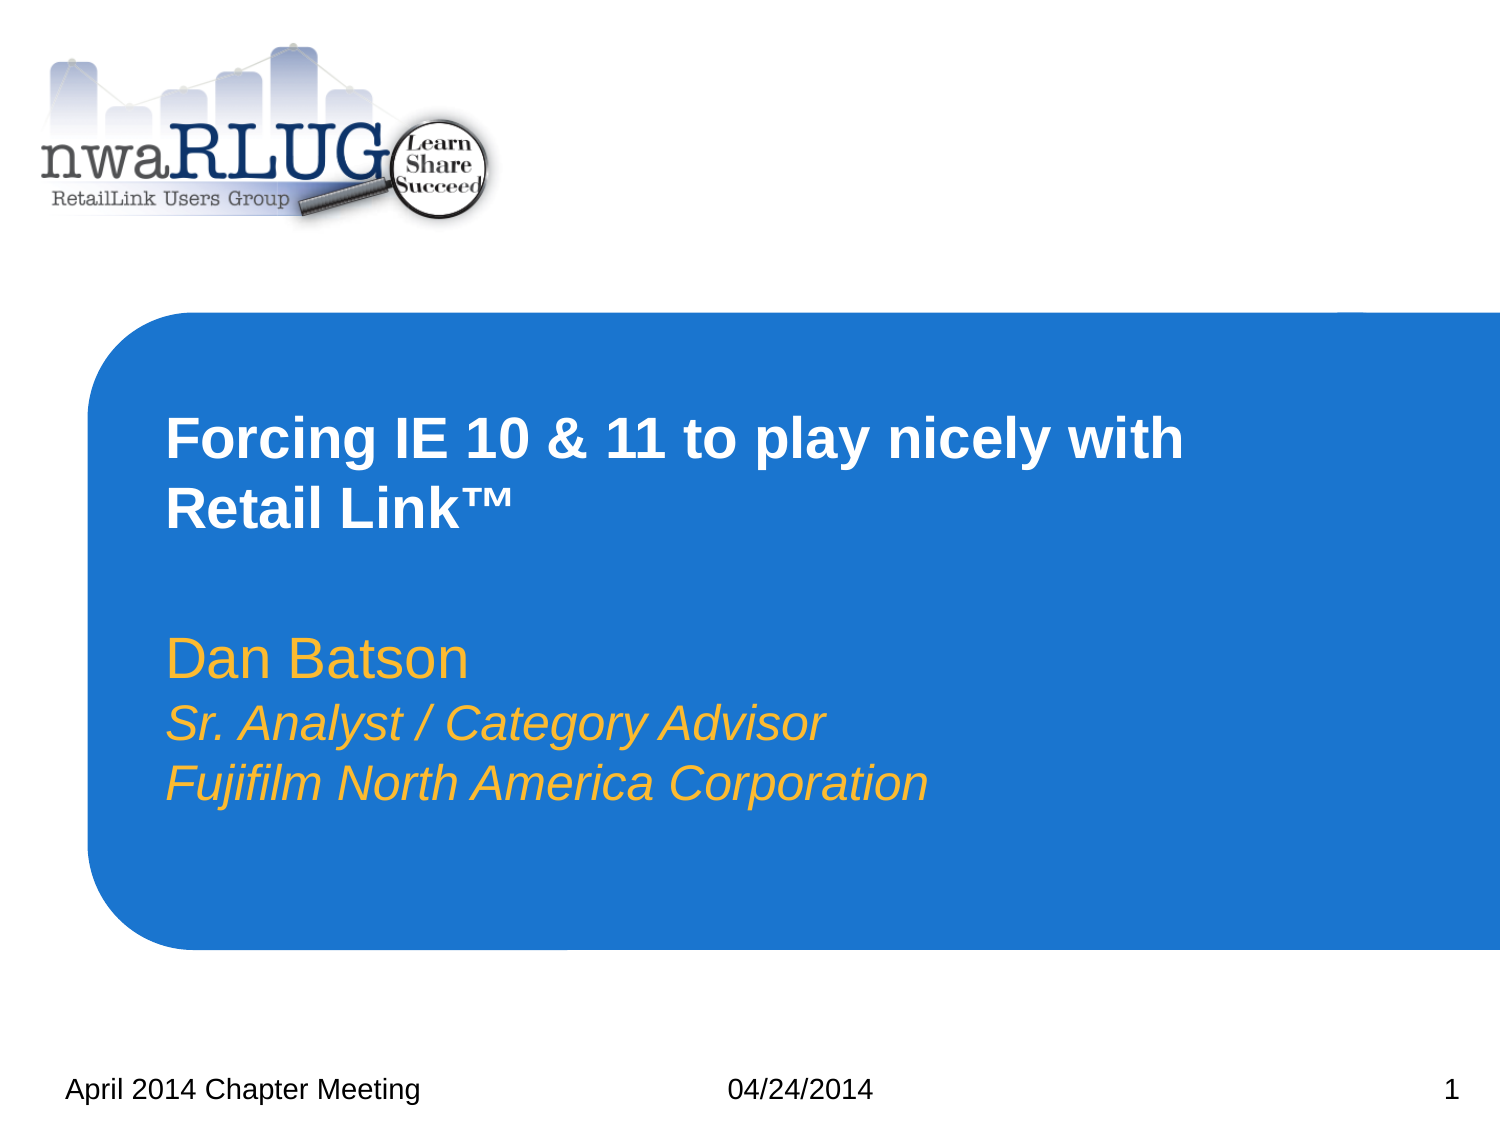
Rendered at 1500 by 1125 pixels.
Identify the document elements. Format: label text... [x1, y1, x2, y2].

title Forcing IE 10 & 11 to play nicely with Retail Link™ [150, 349, 1463, 591]
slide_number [712, 1062, 1013, 1113]
slide_number 1 [1362, 1062, 1475, 1113]
picture [12, 24, 503, 236]
subtitle Dan Batson Sr. Analyst / Category Advisor Fujifilm North America Corporation [150, 612, 1463, 925]
footer April 2014 Chapter Meeting [50, 1062, 650, 1113]
